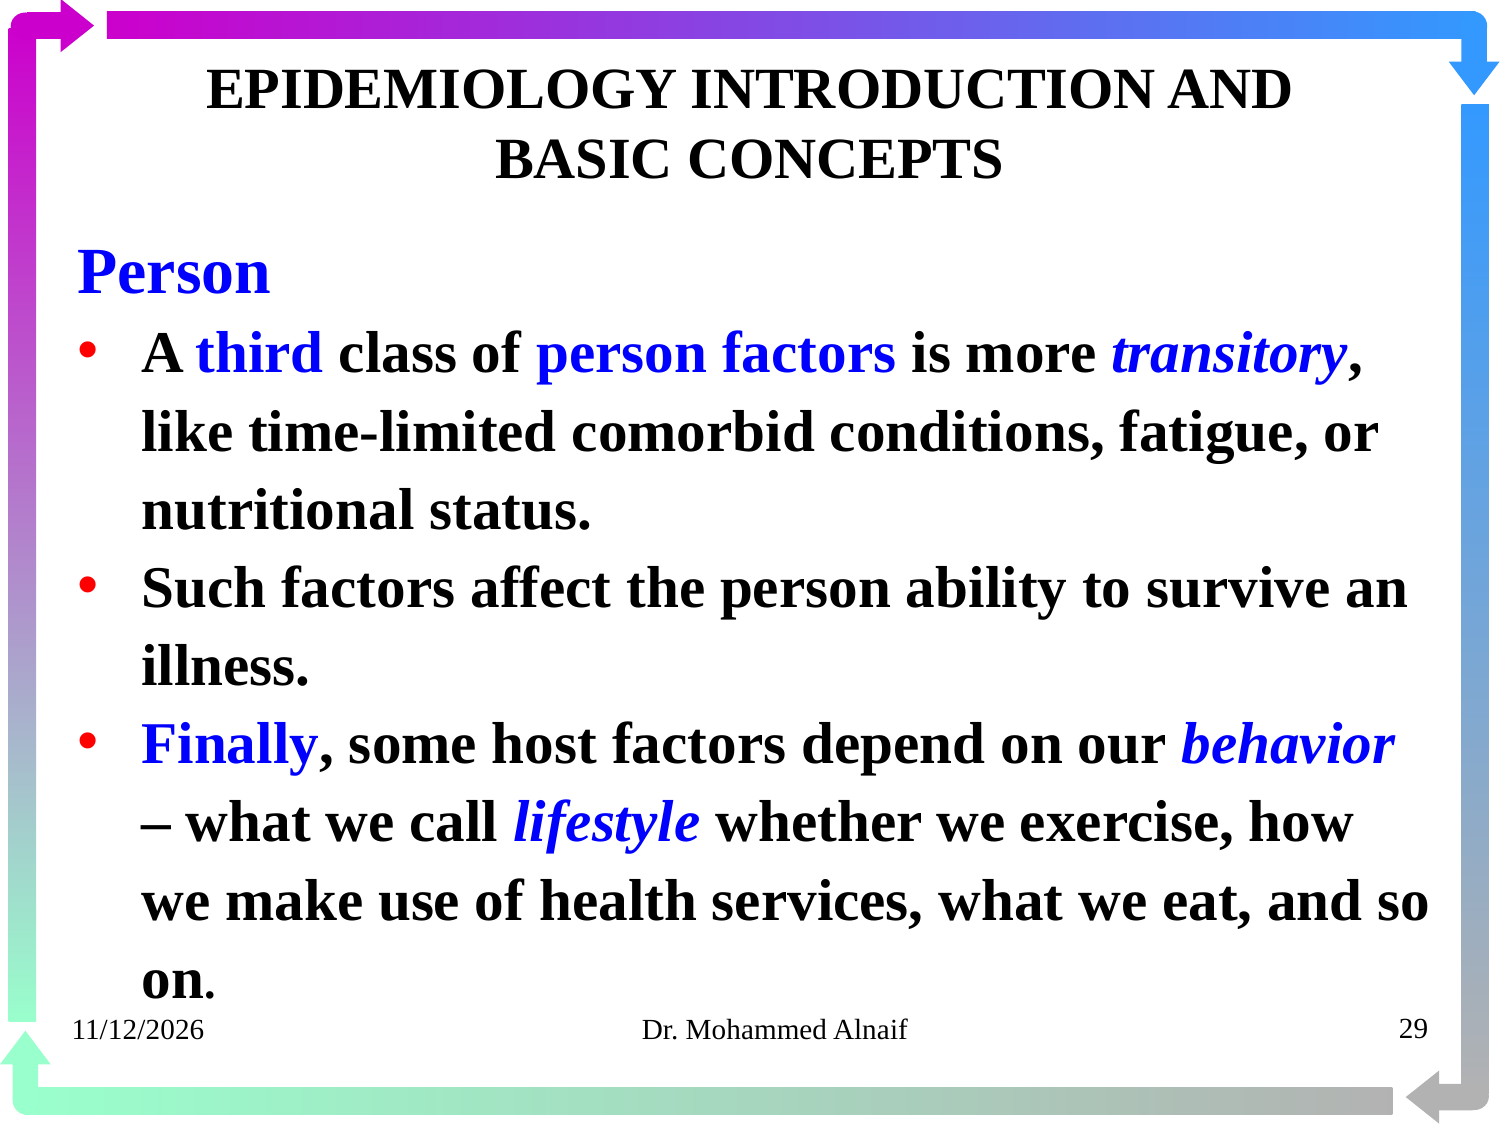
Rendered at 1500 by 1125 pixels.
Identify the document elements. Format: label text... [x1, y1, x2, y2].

slide_number 29 [1087, 1025, 1444, 1063]
title EPIDEMIOLOGY INTRODUCTION AND BASIC CONCEPTS [112, 66, 1388, 175]
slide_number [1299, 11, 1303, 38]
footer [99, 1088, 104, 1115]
subtitle Person A third class of person factors is more transitory, like time-limited comorbid conditions, fatigue, or nutritional status. Such factors affect the person ability to survive an illness. Finally, some host factors depend on our behavior – what we call lifestyle whether we exercise, how we make use of health services, what we eat, and so on. [62, 212, 1450, 1025]
footer Dr. Mohammed Alnaif [474, 1025, 1075, 1066]
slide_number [56, 990, 463, 1066]
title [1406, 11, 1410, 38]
